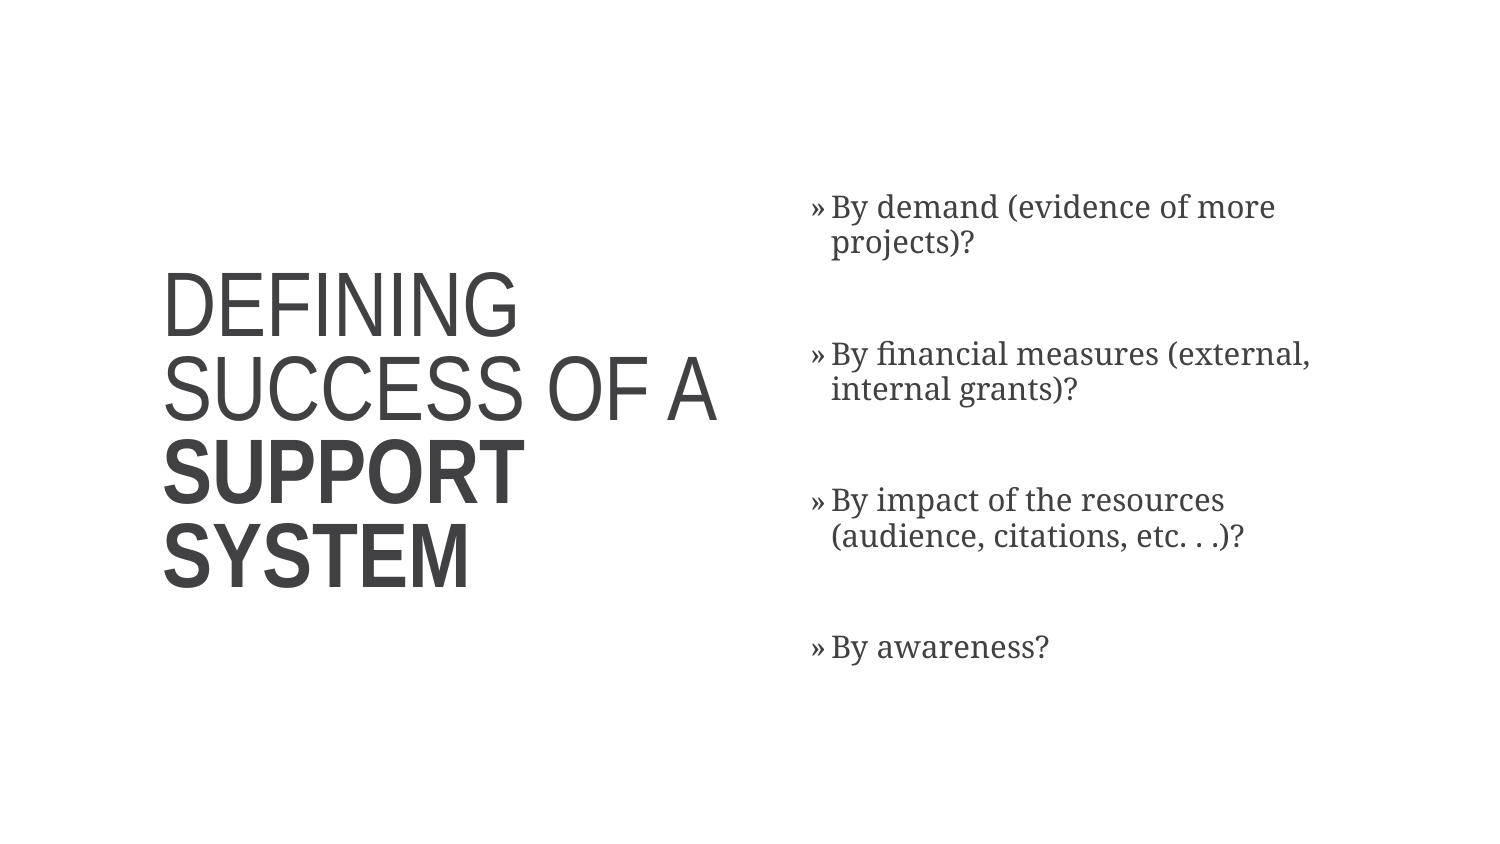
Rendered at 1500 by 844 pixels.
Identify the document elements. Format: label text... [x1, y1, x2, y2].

list Defining success of a support system [128, 269, 779, 619]
list By demand (evidence of more projects)? By financial measures (external, internal grants)? By impact of the resources (audience, citations, etc. . .)? By awareness? [797, 94, 1360, 784]
